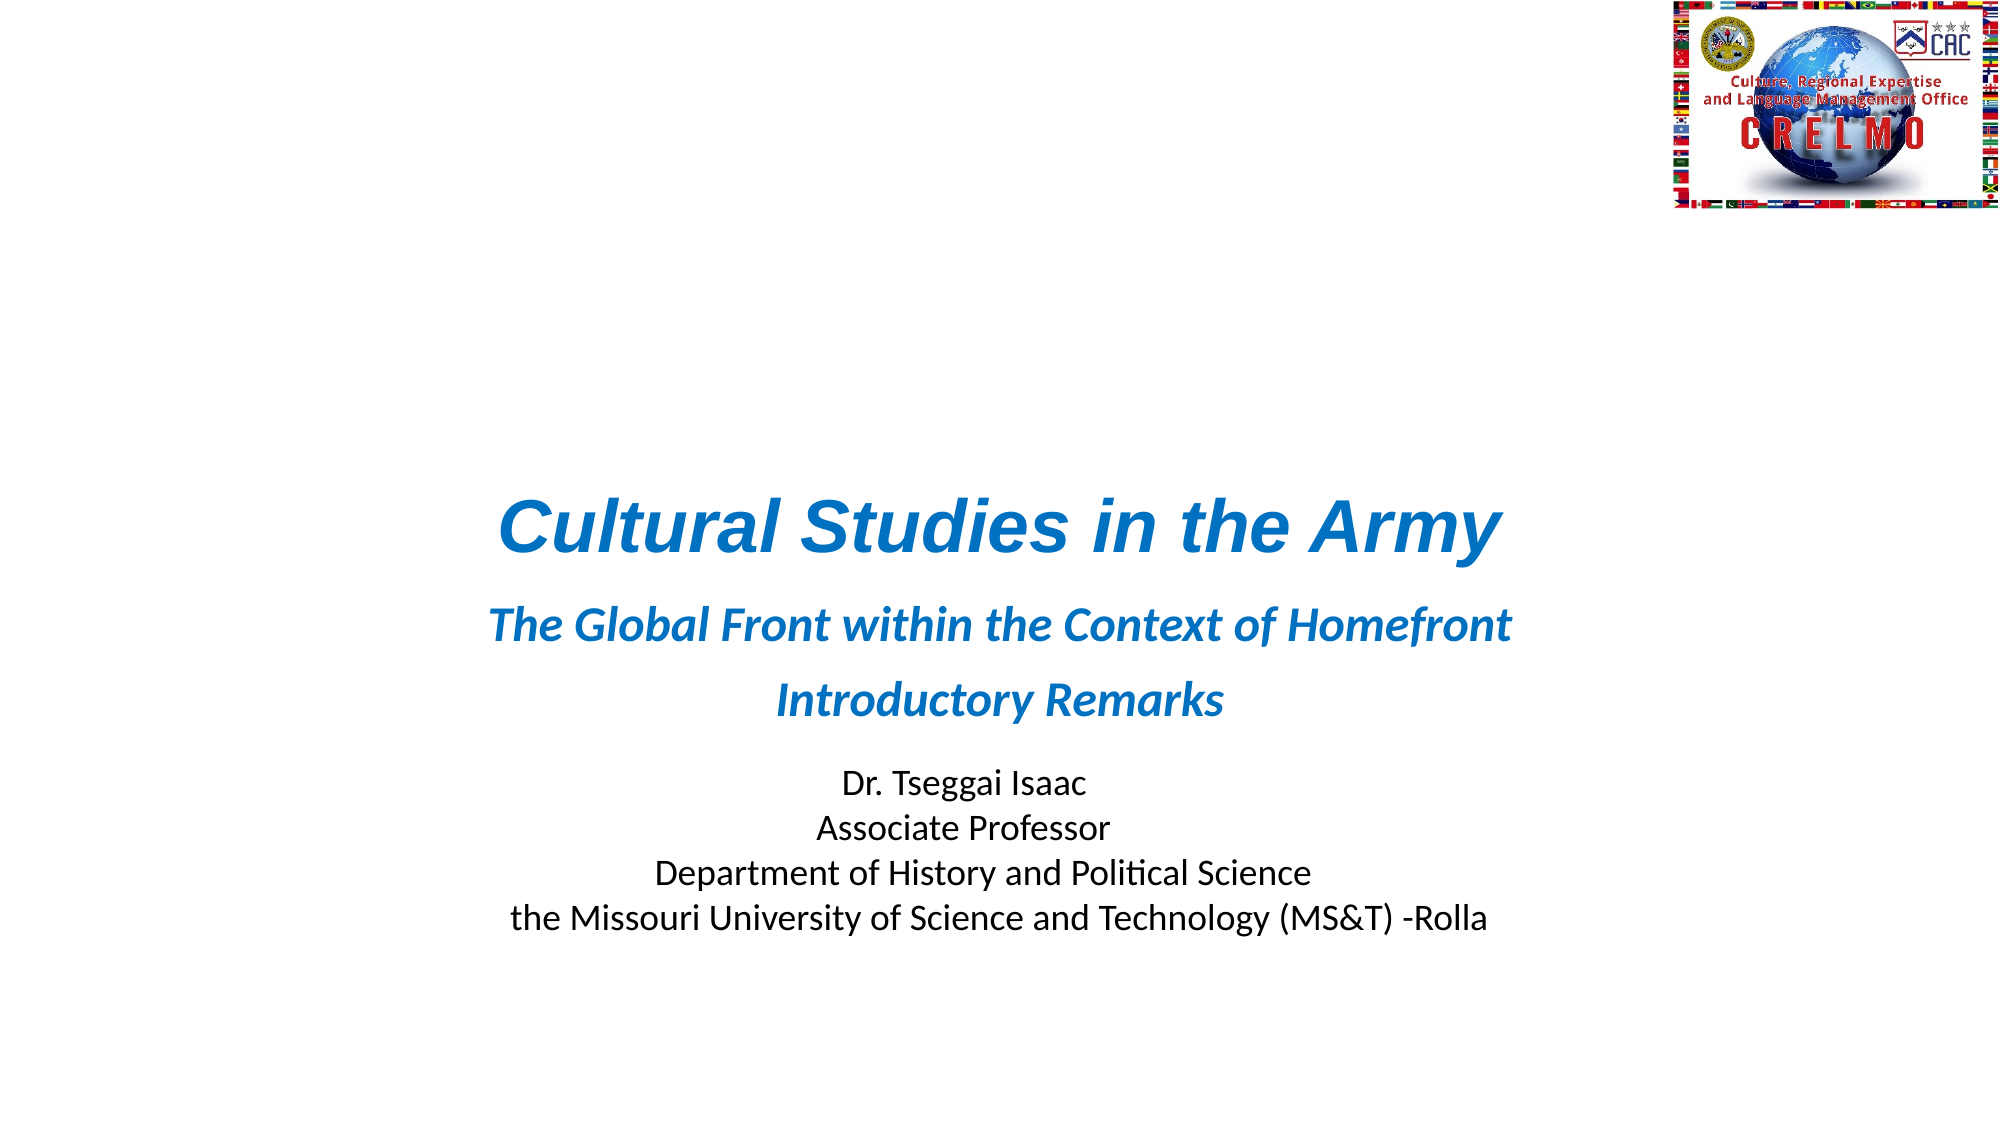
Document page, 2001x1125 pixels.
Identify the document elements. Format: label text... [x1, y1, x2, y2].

subtitle The Global Front within the Context of Homefront Introductory Remarks [249, 590, 1750, 750]
text_box Dr. Tseggai Isaac Associate Professor Department of History and Political Science the Missouri University of Science and Technology (MS&T) -Rolla [181, 750, 1875, 946]
title Cultural Studies in the Army [249, 184, 1750, 576]
picture [1671, 0, 2000, 210]
